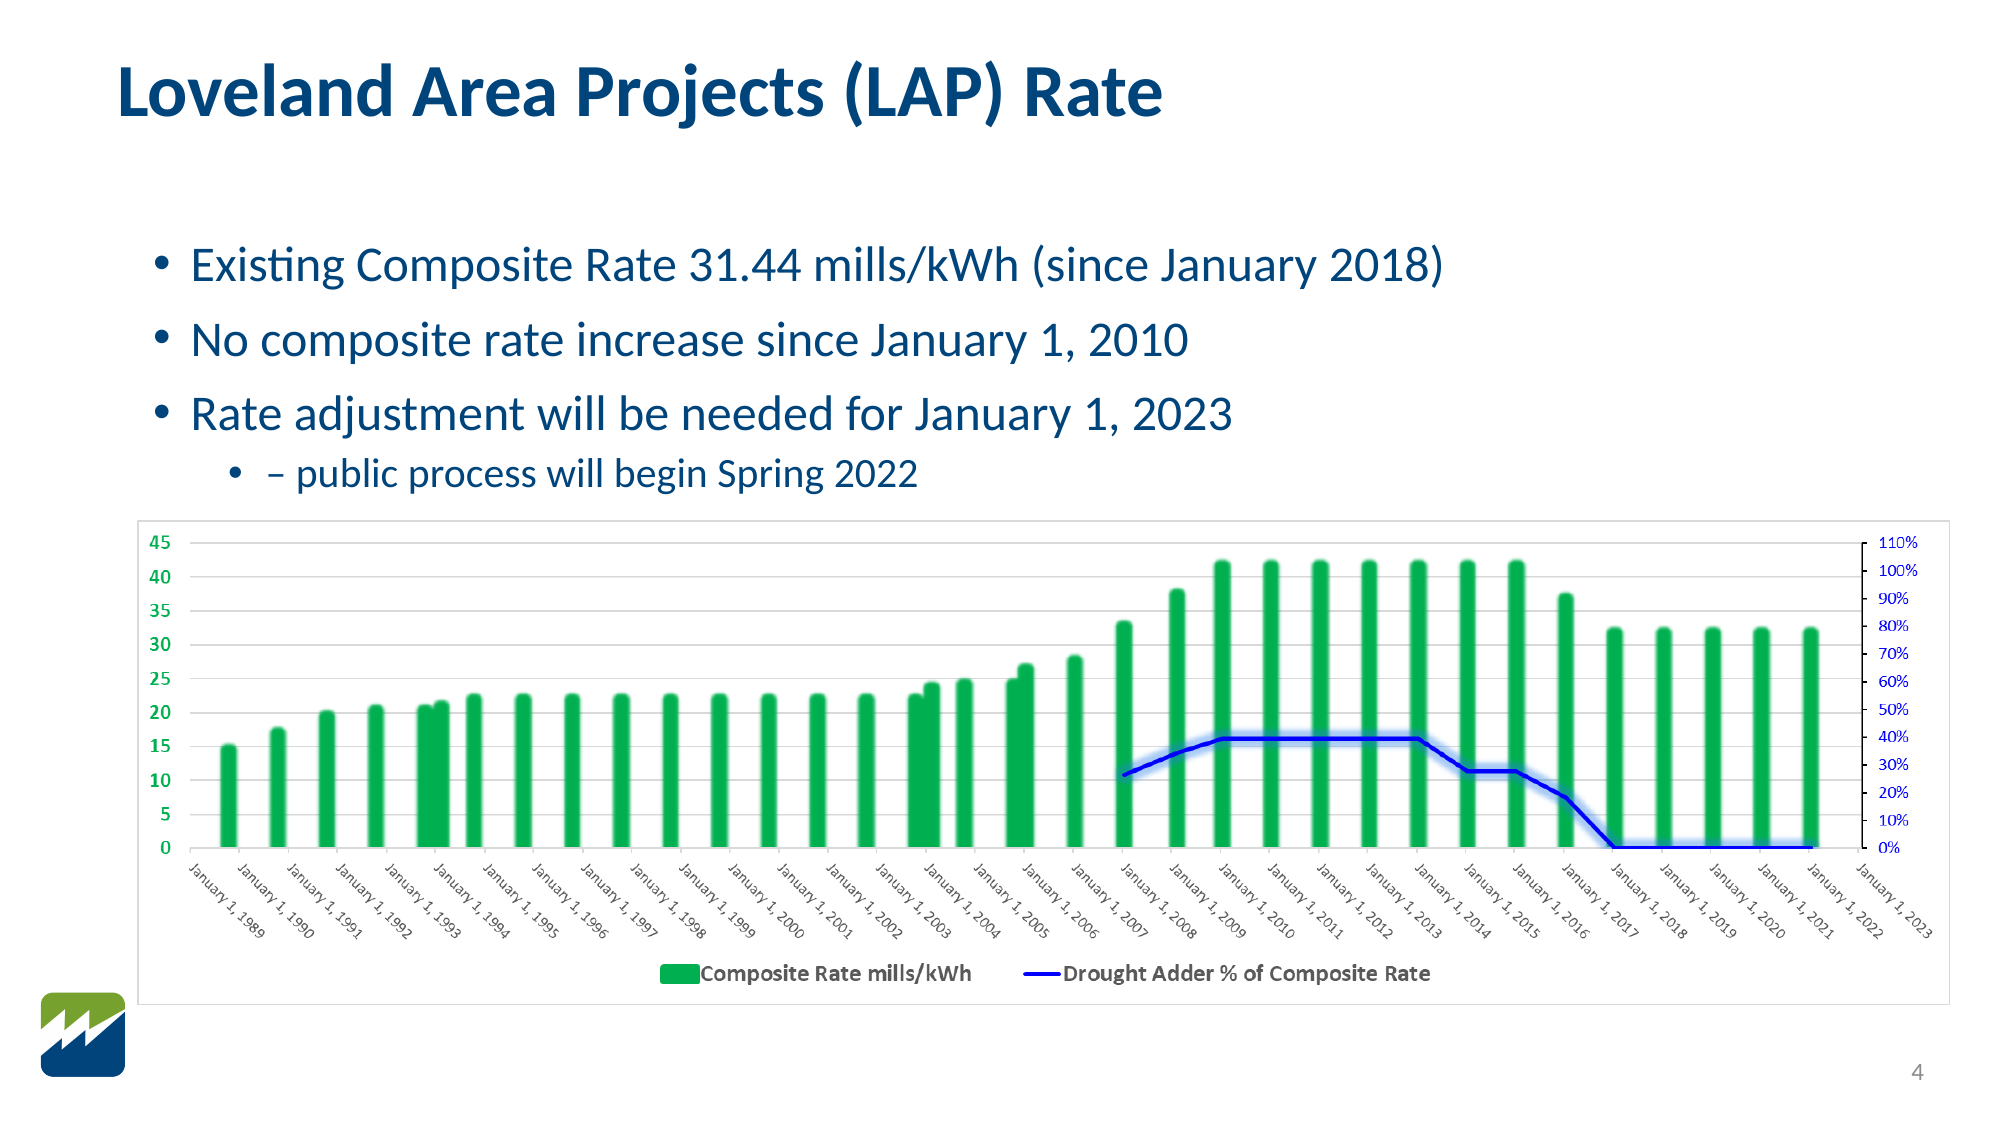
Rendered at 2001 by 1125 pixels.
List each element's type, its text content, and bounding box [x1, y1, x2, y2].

text_box 4 [1601, 1040, 1940, 1100]
list Existing Composite Rate 31.44 mills/kWh (since January 2018) No composite rate increase since January 1, 2010 Rate adjustment will be needed for January 1, 2023 – public process will begin Spring 2022 [138, 230, 2000, 967]
picture [137, 520, 1950, 1005]
picture [37, 989, 128, 1080]
title Loveland Area Projects (LAP) Rate [102, 13, 1991, 171]
